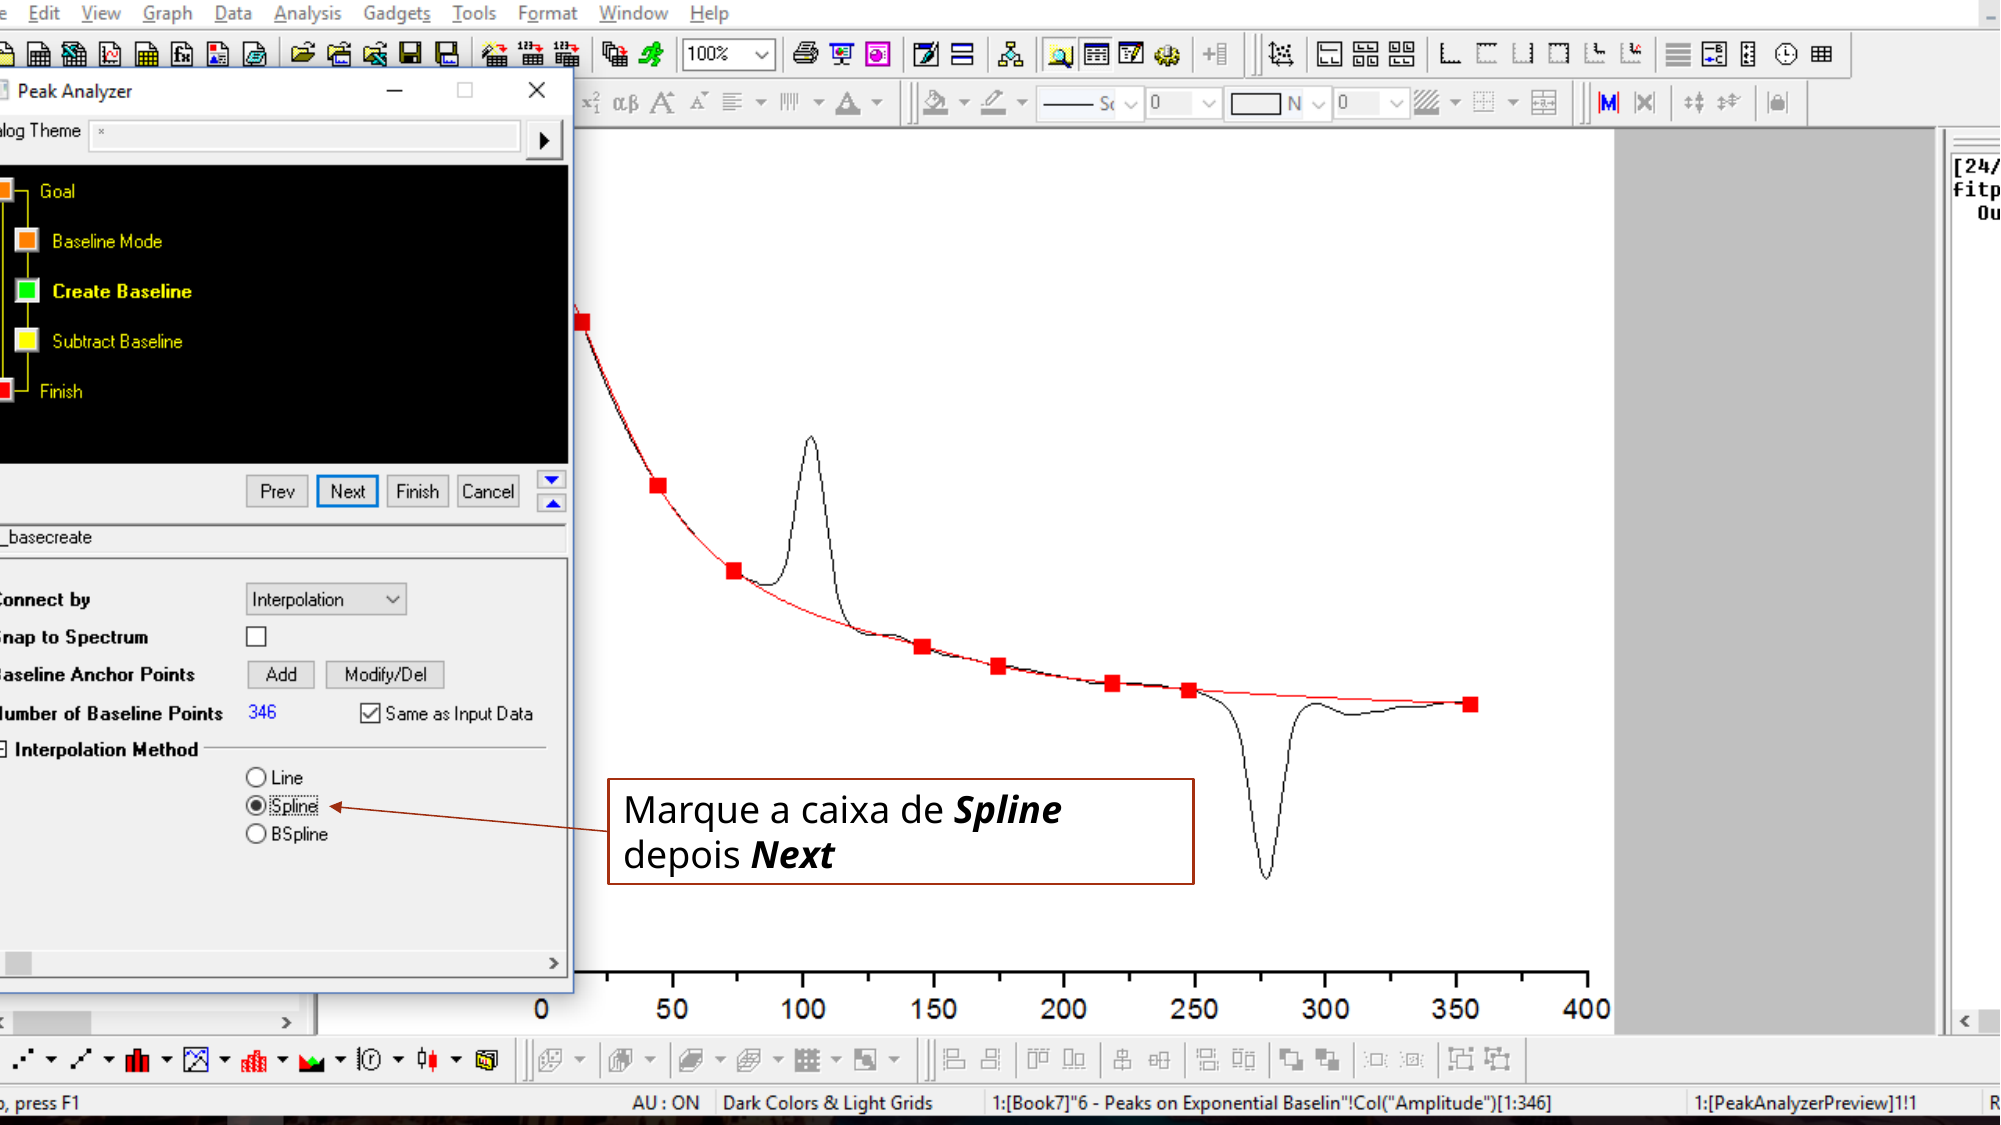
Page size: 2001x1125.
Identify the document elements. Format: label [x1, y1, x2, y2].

text_box [328, 806, 609, 833]
picture [0, 0, 2000, 1125]
